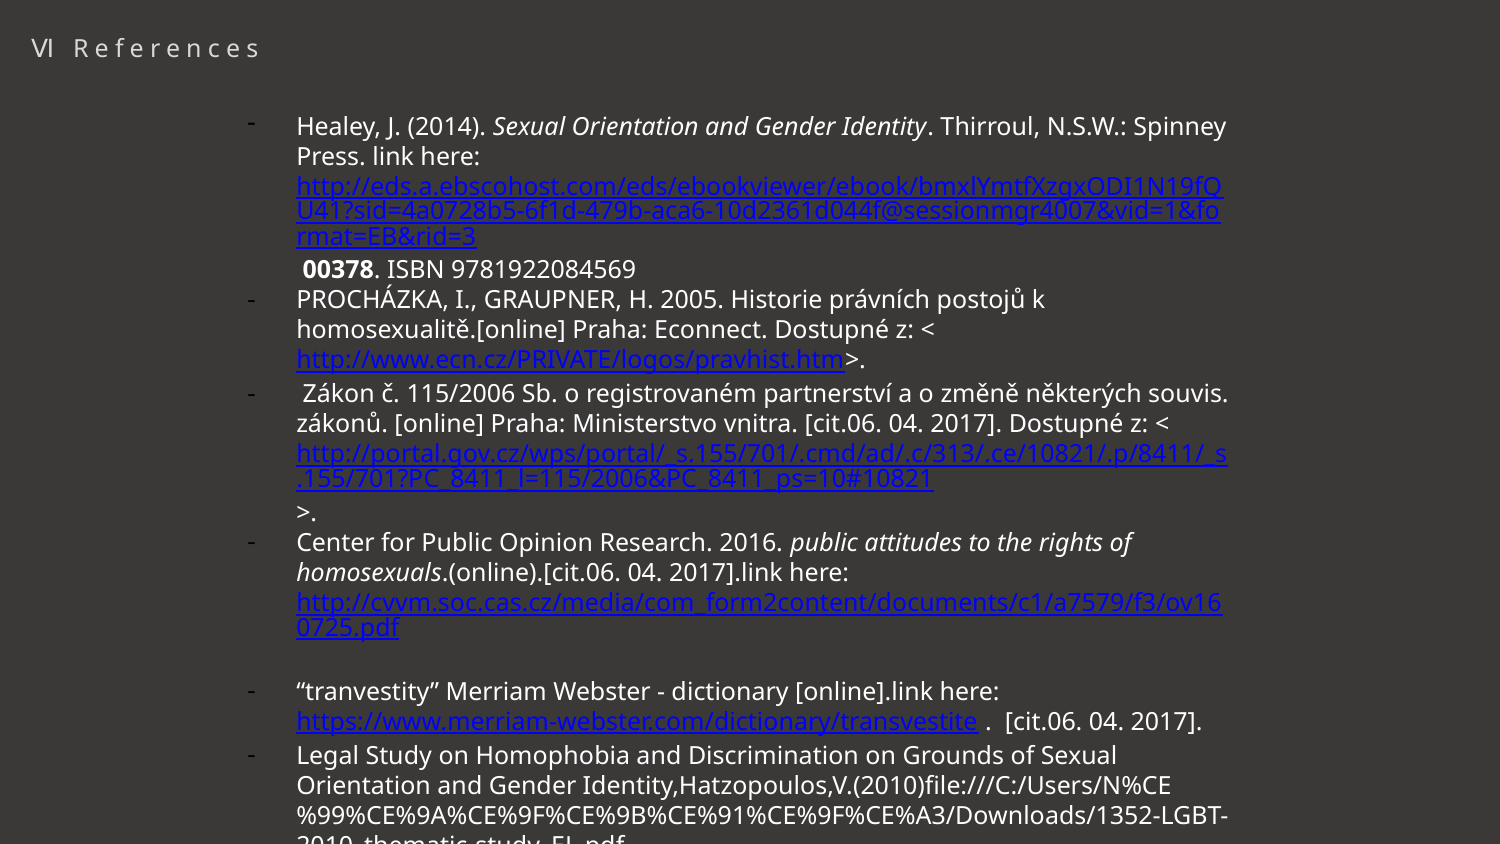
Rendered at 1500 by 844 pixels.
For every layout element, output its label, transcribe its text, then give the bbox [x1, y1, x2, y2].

text_box Ⅵ References [16, 25, 274, 70]
text_box Healey, J. (2014). Sexual Orientation and Gender Identity. Thirroul, N.S.W.: Spinney Press. link here: http://eds.a.ebscohost.com/eds/ebookviewer/ebook/bmxlYmtfXzgxODI1N19fQU41?sid=4a0728b5-6f1d-479b-aca6-10d2361d044f@sessionmgr4007&vid=1&format=EB&rid=3 00378. ISBN 9781922084569 PROCHÁZKA, I., GRAUPNER, H. 2005. Historie právních postojů k homosexualitě.[online] Praha: Econnect. Dostupné z: <http://www.ecn.cz/PRIVATE/logos/pravhist.htm>. Zákon č. 115/2006 Sb. o registrovaném partnerství a o změně některých souvis. zákonů. [online] Praha: Ministerstvo vnitra. [cit.06. 04. 2017]. Dostupné z: <http://portal.gov.cz/wps/portal/_s.155/701/.cmd/ad/.c/313/.ce/10821/.p/8411/_s.155/701?PC_8411_l=115/2006&PC_8411_ps=10#10821>. Center for Public Opinion Research. 2016. public attitudes to the rights of homosexuals.(online).[cit.06. 04. 2017].link here: http://cvvm.soc.cas.cz/media/com_form2content/documents/c1/a7579/f3/ov160725.pdf “tranvestity” Merriam Webster - dictionary [online].link here: https://www.merriam-webster.com/dictionary/transvestite . [cit.06. 04. 2017]. Legal Study on Homophobia and Discrimination on Grounds of Sexual Orientation and Gender Identity,Hatzopoulos,V.(2010)file:///C:/Users/N%CE%99%CE%9A%CE%9F%CE%9B%CE%91%CE%9F%CE%A3/Downloads/1352-LGBT-2010_thematic-study_EL.pdf [206, 102, 1247, 767]
